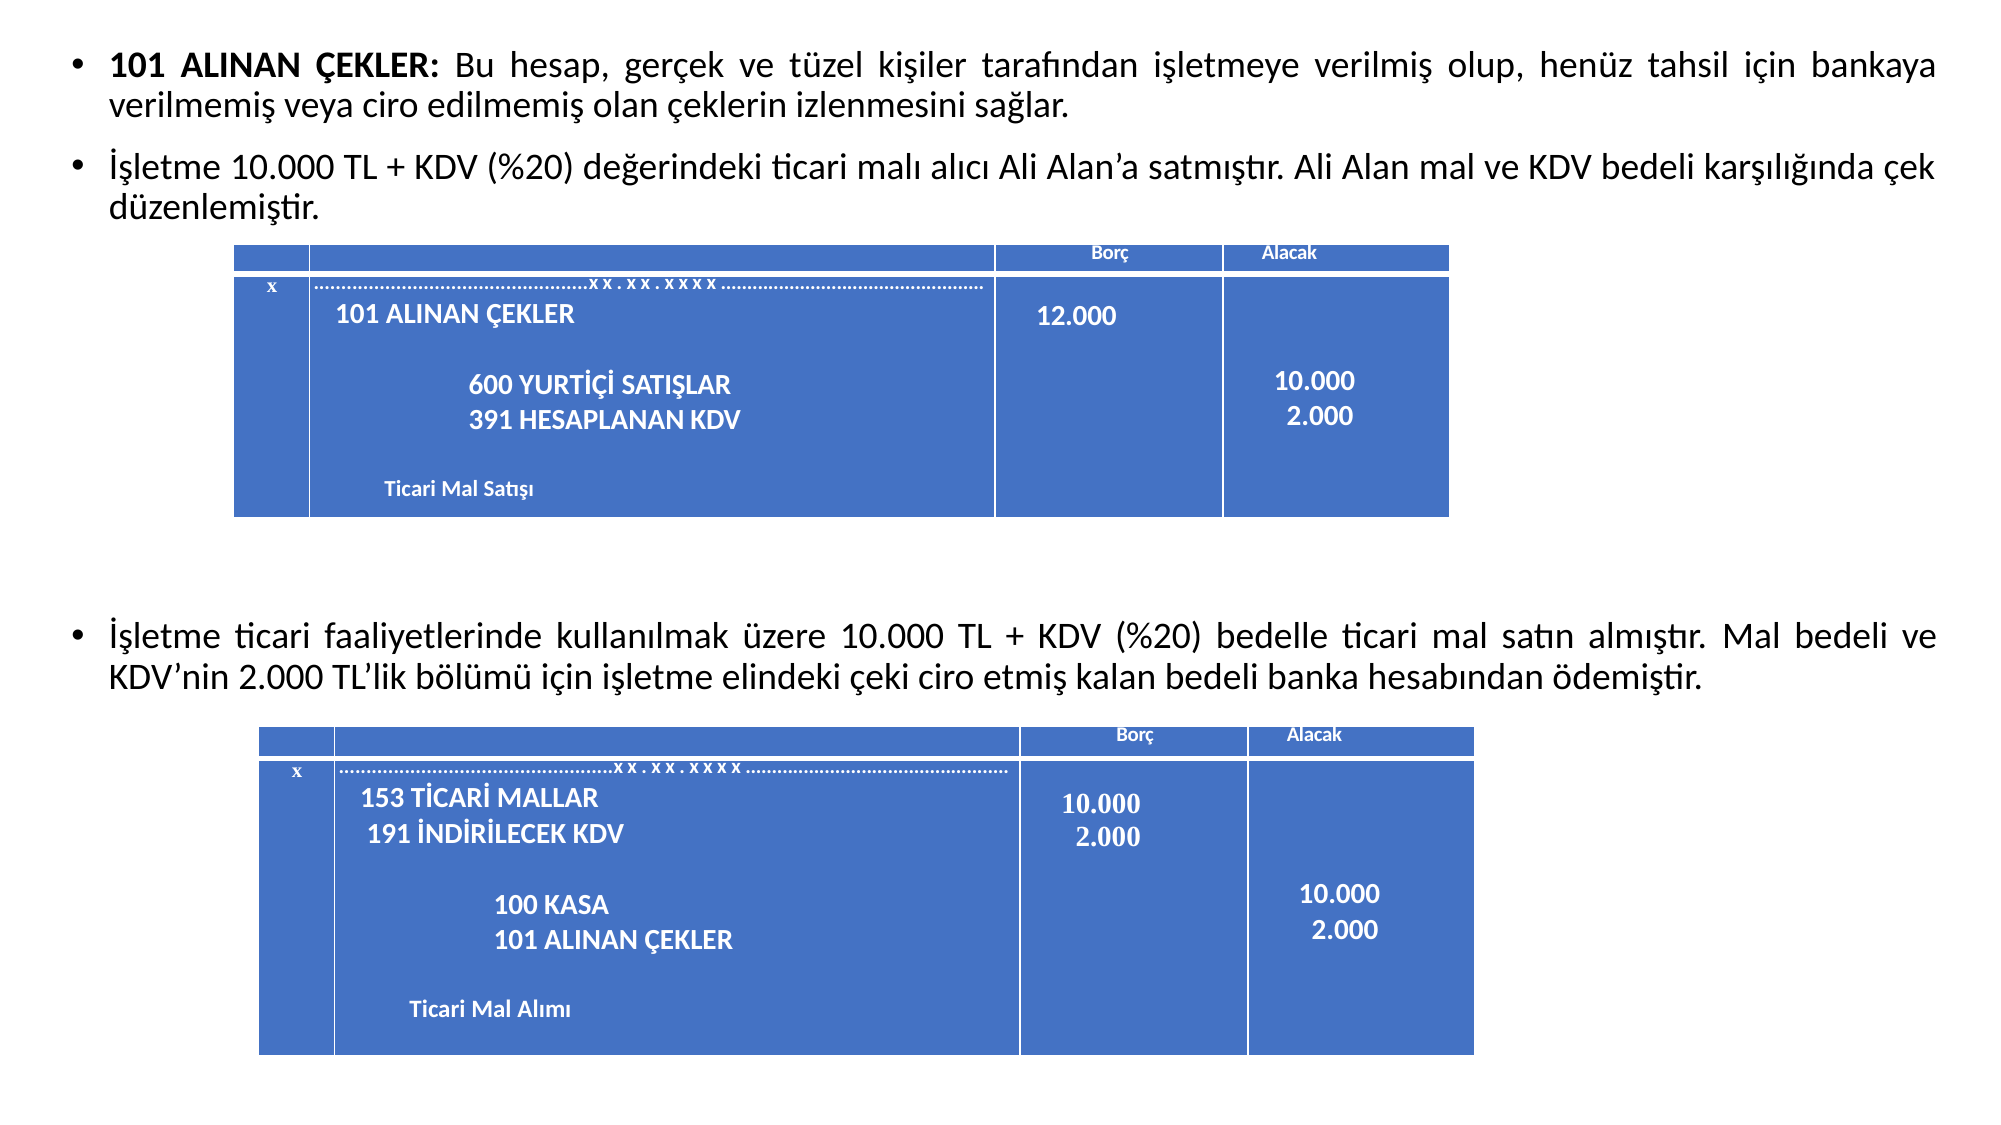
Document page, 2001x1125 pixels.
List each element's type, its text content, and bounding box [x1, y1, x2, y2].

table_cell 10.000 2.000 [1021, 761, 1247, 1055]
table_cell x [259, 761, 334, 1055]
table_header Borç [996, 245, 1222, 271]
table_header [310, 245, 994, 271]
table_header Borç [1021, 727, 1247, 756]
table_header Alacak [1224, 245, 1449, 271]
table_cell ..................................................xx.xx.xxxx.................................................. 153 TİCARİ MALLAR 191 İNDİRİLECEK KDV 100 KASA 101 ALINAN ÇEKLER Ticari Mal Alımı [335, 761, 1019, 1055]
table_header [335, 727, 1019, 756]
table_cell 10.000 2.000 [1249, 761, 1474, 1055]
table_cell 12.000 [996, 277, 1222, 517]
table_header [259, 727, 334, 756]
table_cell 10.000 2.000 [1224, 277, 1449, 517]
table_cell ..................................................xx.xx.xxxx.................................................. 101 ALINAN ÇEKLER 600 YURTİÇİ SATIŞLAR 391 HESAPLANAN KDV Ticari Mal Satışı [310, 277, 994, 517]
table_header Alacak [1249, 727, 1474, 756]
list 101 ALINAN ÇEKLER: Bu hesap, gerçek ve tüzel kişiler tarafından işletmeye verilmiş olup, henüz tahsil için bankaya verilmemiş veya ciro edilmemiş olan çeklerin izlenmesini sağlar. İşletme 10.000 TL + KDV (%20) değerindeki ticari malı alıcı Ali Alan’a satmıştır. Ali Alan mal ve KDV bedeli karşılığında çek düzenlemiştir. İşletme ticari faaliyetlerinde kullanılmak üzere 10.000 TL + KDV (%20) bedelle ticari mal satın almıştır. Mal bedeli ve KDV’nin 2.000 TL’lik bölümü için işletme elindeki çeki ciro etmiş kalan bedeli banka hesabından ödemiştir. [56, 37, 1953, 1111]
table_cell x [234, 277, 309, 517]
table_header [234, 245, 309, 271]
